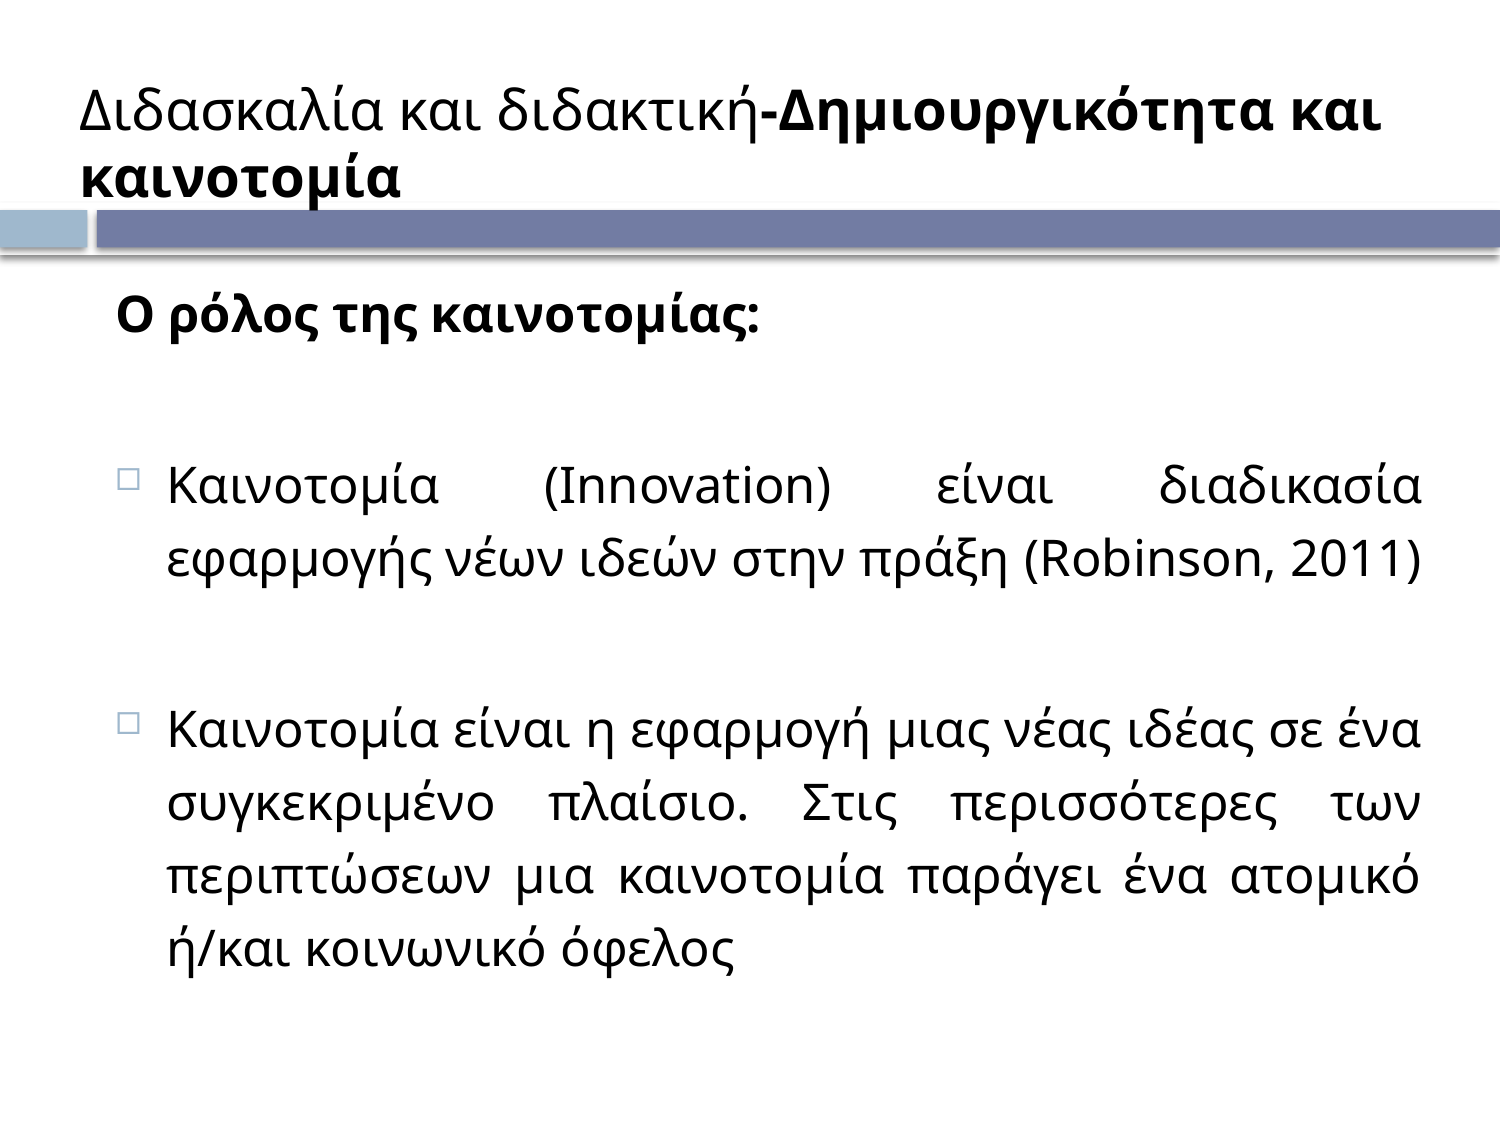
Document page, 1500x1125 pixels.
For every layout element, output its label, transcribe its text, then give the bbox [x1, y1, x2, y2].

list Ο ρόλος της καινοτομίας: Καινοτομία (Innovation) είναι διαδικασία εφαρμογής νέων ιδεών στην πράξη (Robinson, 2011) Καινοτομία είναι η εφαρμογή μιας νέας ιδέας σε ένα συγκεκριμένο πλαίσιο. Στις περισσότερες των περιπτώσεων μια καινοτομία παράγει ένα ατομικό ή/και κοινωνικό όφελος [100, 262, 1438, 1000]
title Διδασκαλία και διδακτική-Δημιουργικότητα και καινοτομία [64, 0, 1500, 347]
